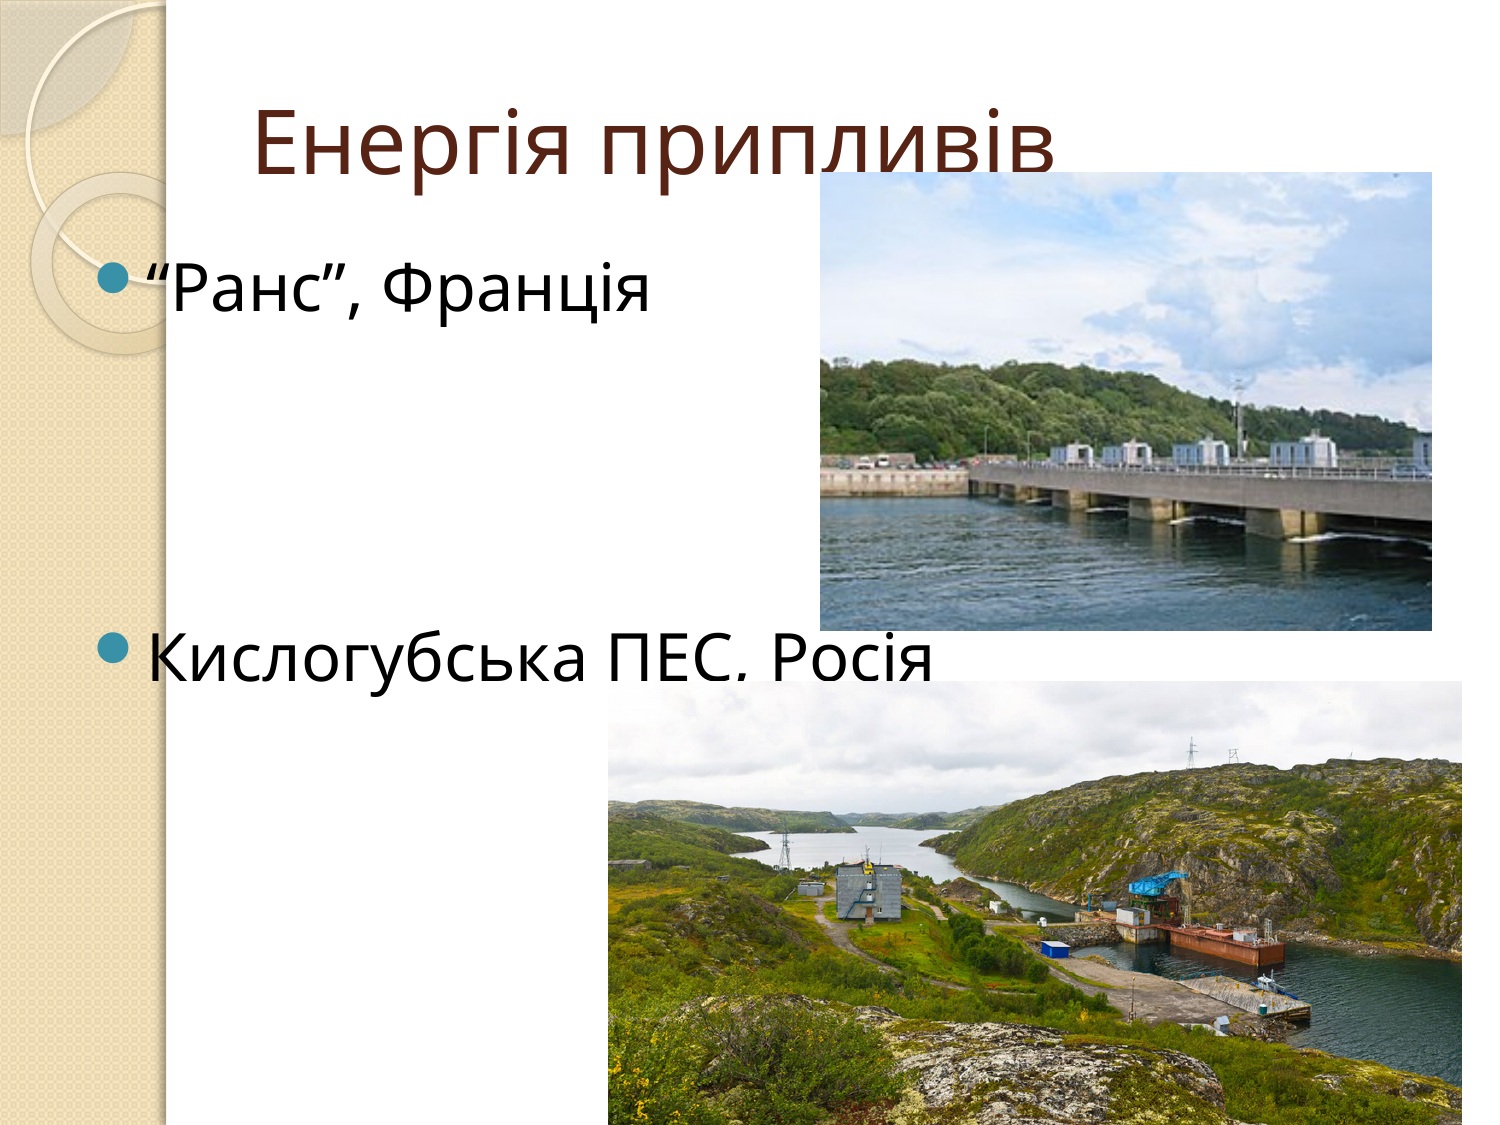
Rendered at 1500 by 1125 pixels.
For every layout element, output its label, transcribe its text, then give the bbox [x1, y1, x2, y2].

picture [608, 681, 1463, 1125]
title Енергія припливів [235, 45, 1466, 233]
list “Ранс”, Франція Кислогубська ПЕС, Росія [64, 237, 1466, 1025]
picture [820, 172, 1432, 631]
